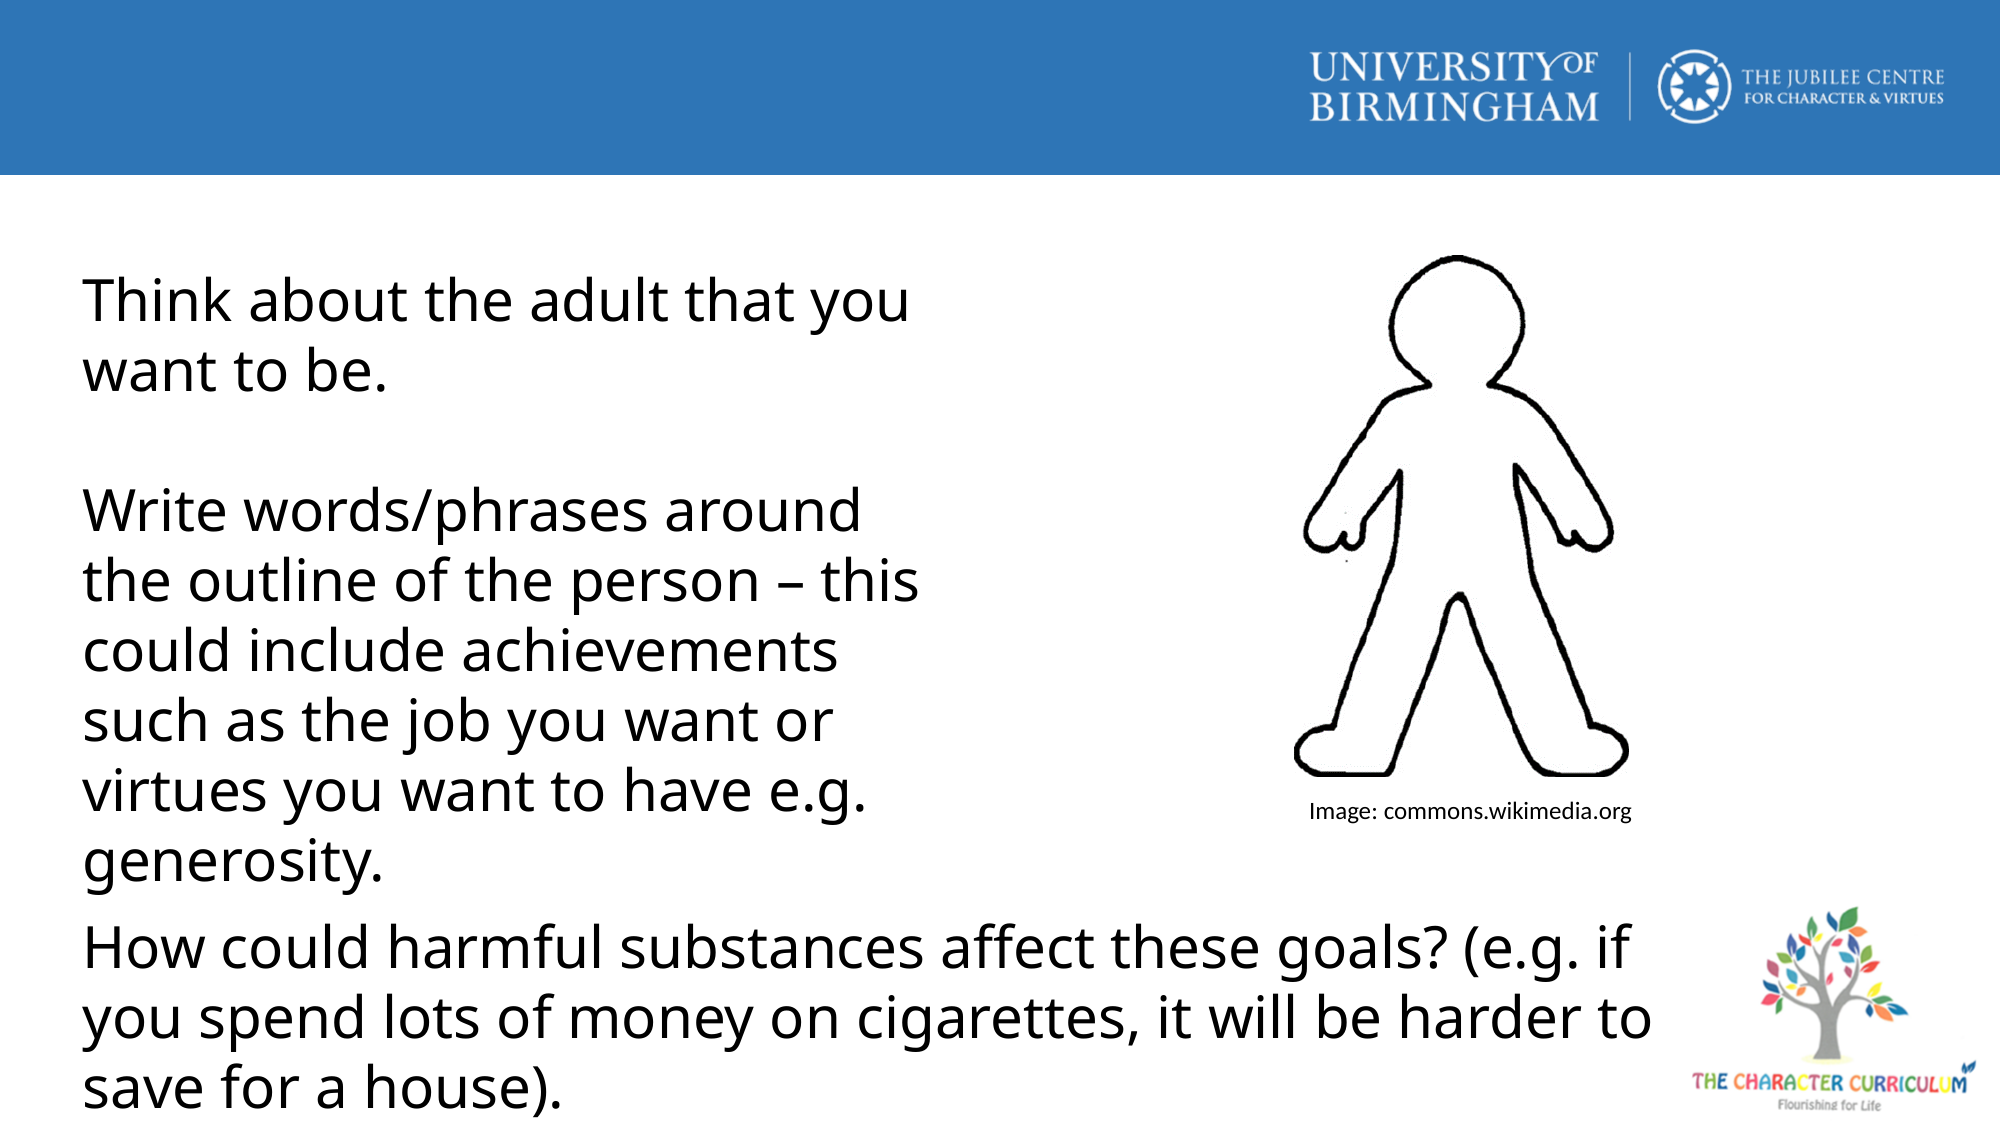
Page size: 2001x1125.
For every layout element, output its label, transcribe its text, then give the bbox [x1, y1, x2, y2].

text_box How could harmful substances affect these goals? (e.g. if you spend lots of money on cigarettes, it will be harder to save for a house). [67, 902, 1676, 1125]
picture [1294, 255, 1629, 777]
text_box Think about the adult that you want to be. Write words/phrases around the outline of the person – this could include achievements such as the job you want or virtues you want to have e.g. generosity. [67, 255, 942, 902]
picture [0, 0, 2000, 177]
text_box Image: commons.wikimedia.org [1294, 787, 1897, 832]
picture [1676, 892, 2000, 1125]
